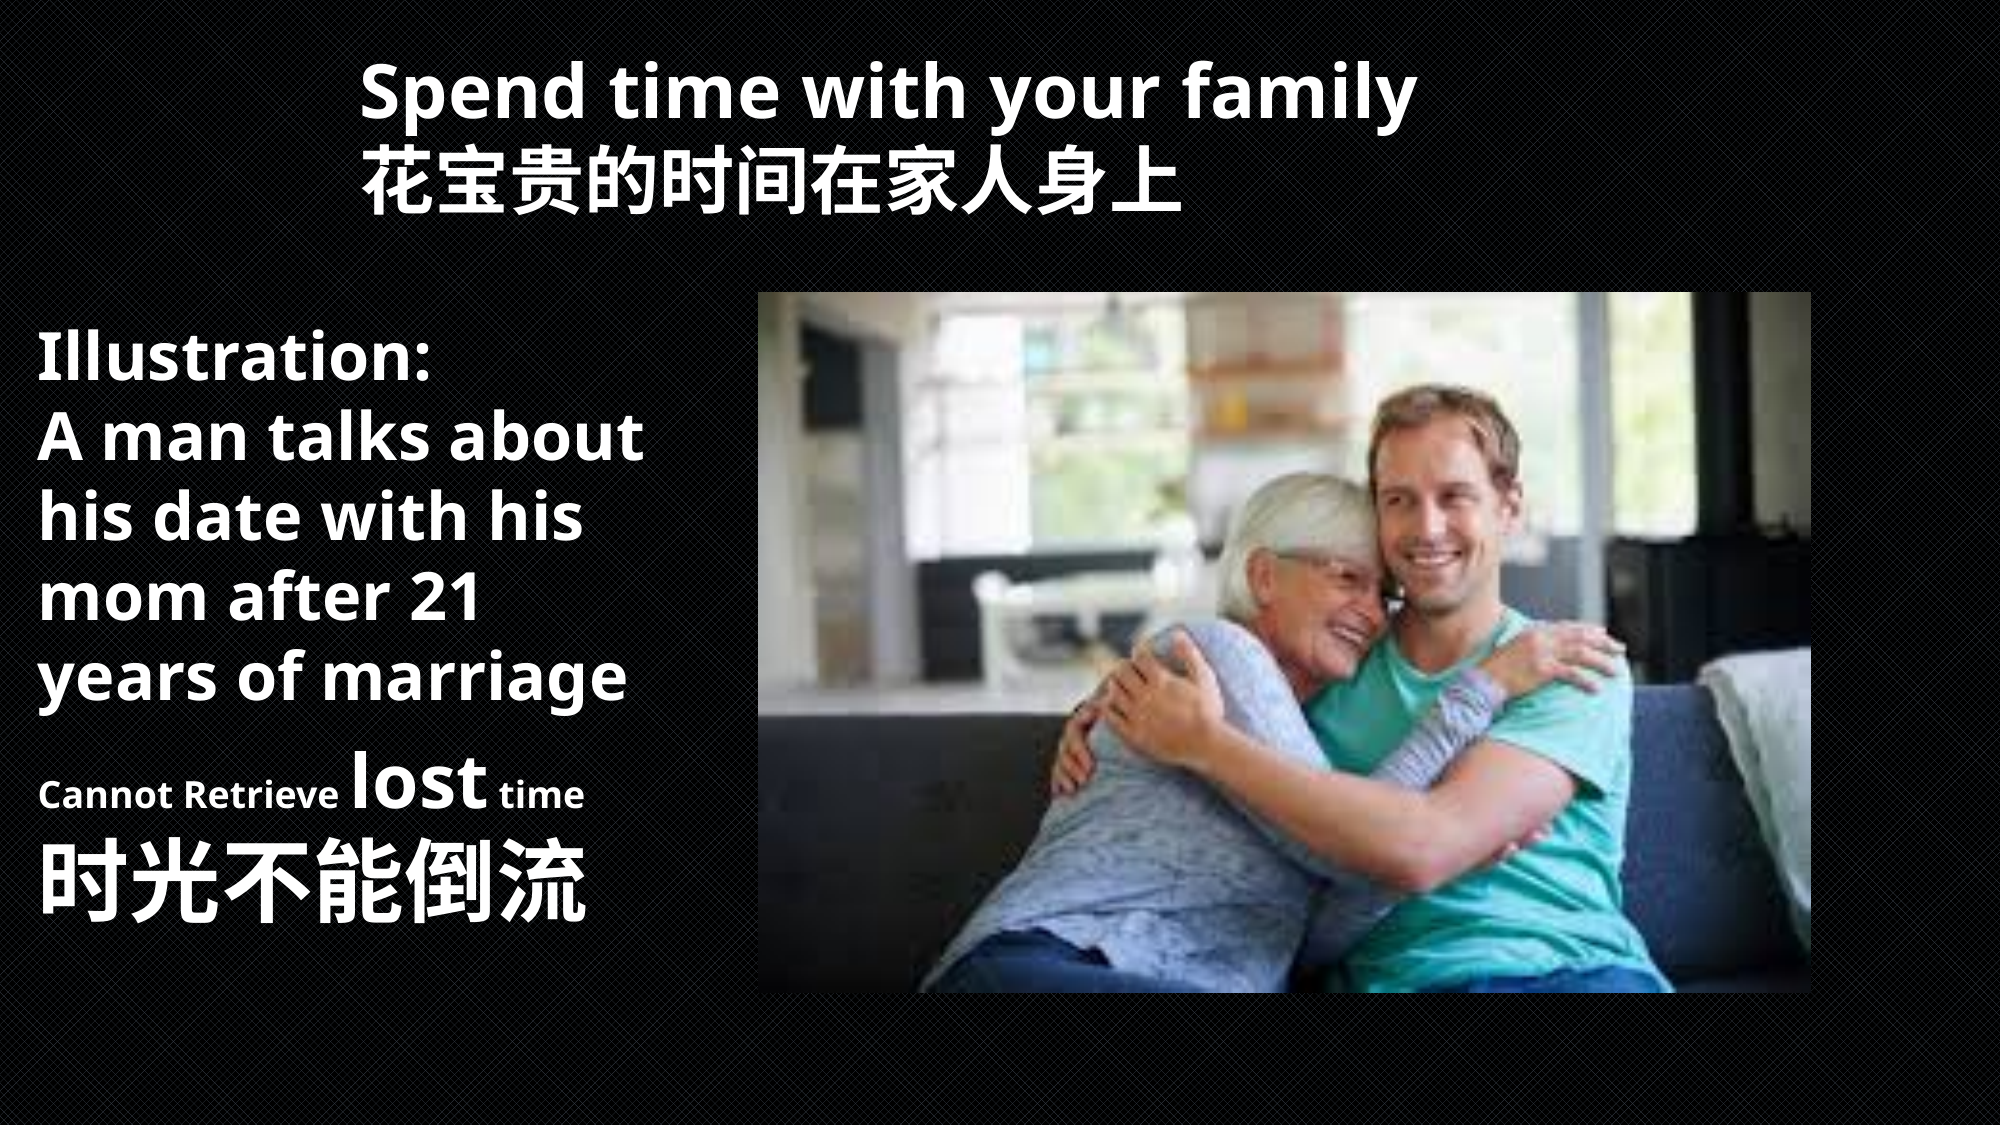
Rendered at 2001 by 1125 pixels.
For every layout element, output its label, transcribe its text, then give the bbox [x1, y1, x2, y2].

text_box Illustration: A man talks about his date with his mom after 21 years of marriage [22, 261, 671, 721]
picture [757, 292, 1811, 994]
text_box Cannot Retrieve lost time 时光不能倒流 [22, 726, 624, 942]
text_box Spend time with your family 花宝贵的时间在家人身上 [344, 36, 1616, 231]
